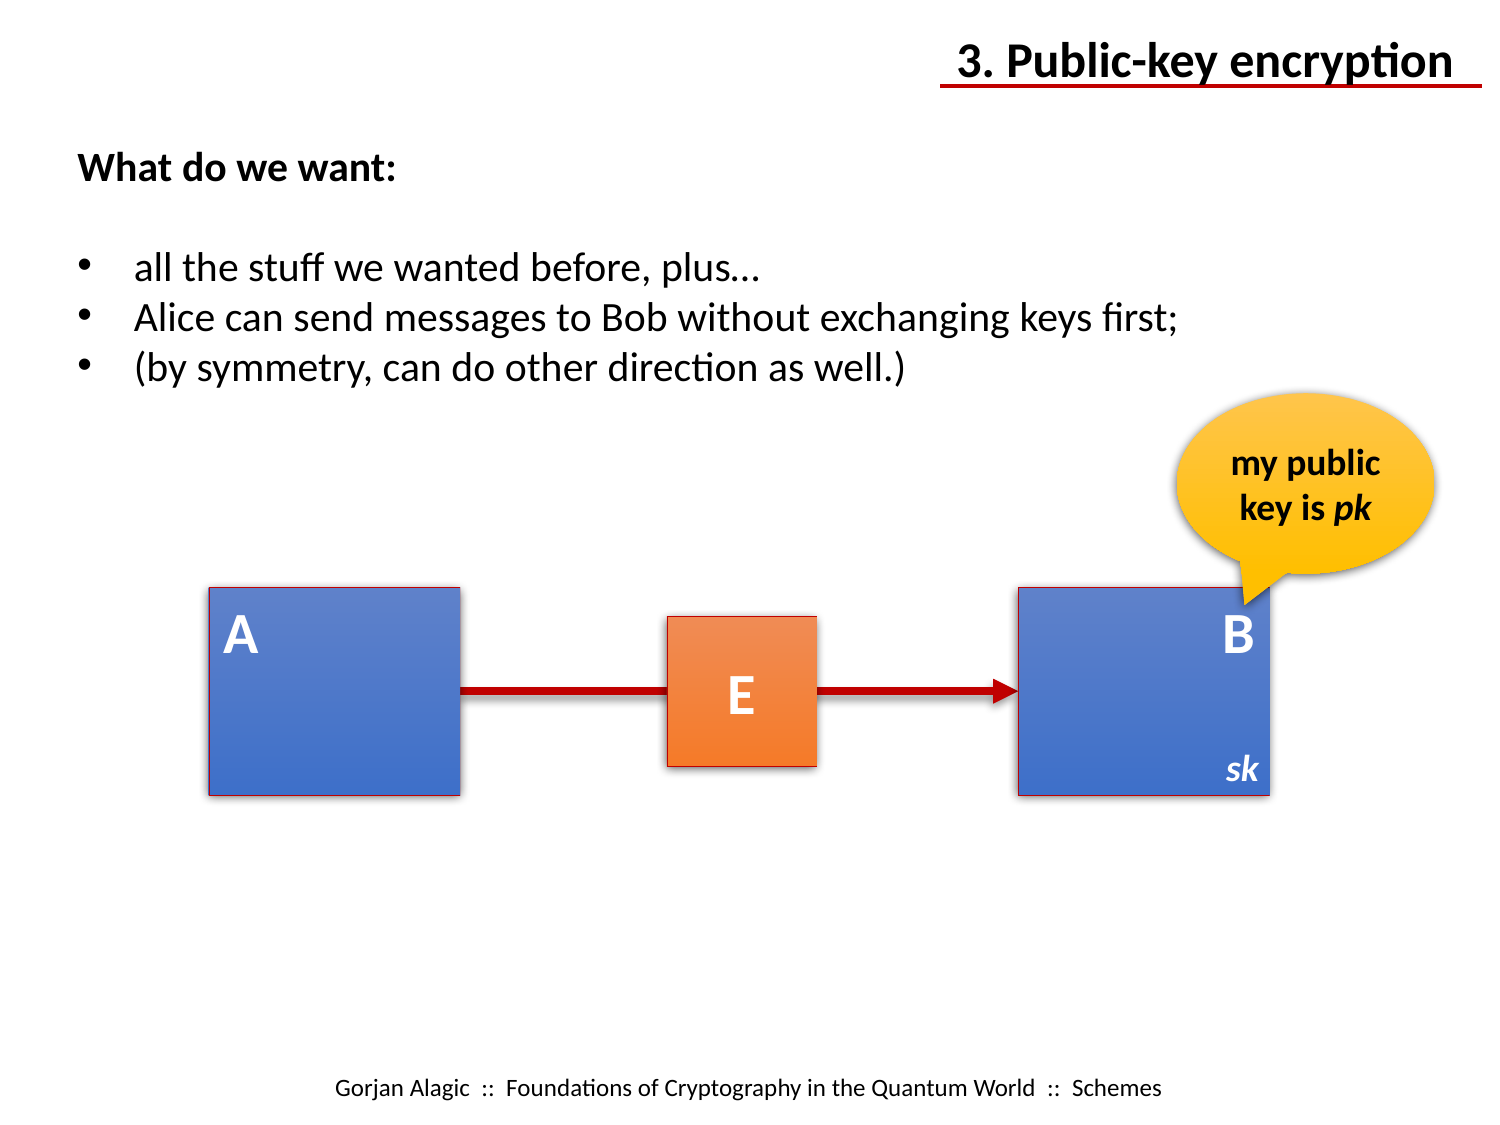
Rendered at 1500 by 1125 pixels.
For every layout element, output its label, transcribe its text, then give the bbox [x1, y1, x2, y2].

text_box A [208, 587, 461, 796]
text_box What do we want: all the stuff we wanted before, plus… Alice can send messages to Bob without exchanging keys first; (by symmetry, can do other direction as well.) [62, 132, 1458, 397]
text_box B [1018, 587, 1270, 796]
text_box my public key is pk [1176, 393, 1435, 606]
text_box Gorjan Alagic :: Foundations of Cryptography in the Quantum World :: Schemes [41, 1064, 1458, 1109]
text_box 3. Public-key encryption [941, 19, 1469, 85]
text_box sk [1211, 736, 1274, 797]
text_box E [666, 692, 817, 767]
text_box 3. Public-key encryption [941, 86, 1469, 95]
text_box E [666, 616, 817, 691]
